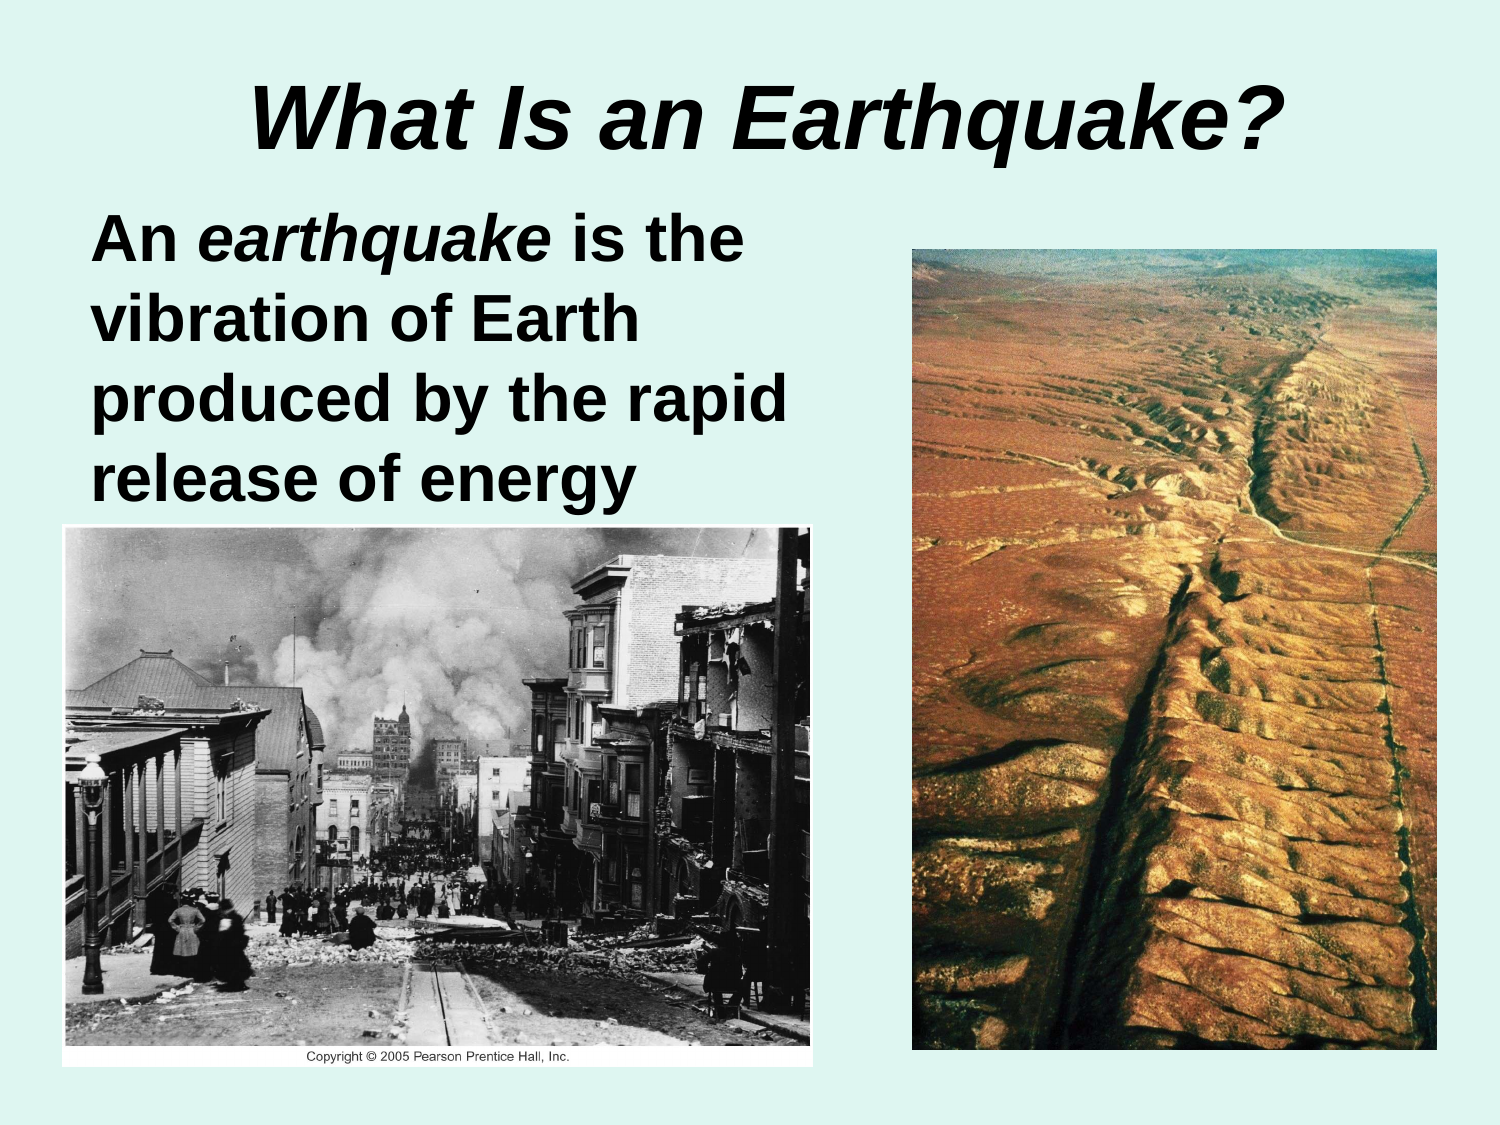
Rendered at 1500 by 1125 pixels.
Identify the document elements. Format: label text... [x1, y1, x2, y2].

list An earthquake is the vibration of Earth produced by the rapid release of energy [74, 187, 863, 601]
picture [912, 249, 1438, 1051]
title What Is an Earthquake? [37, 37, 1423, 188]
picture [62, 524, 813, 1067]
